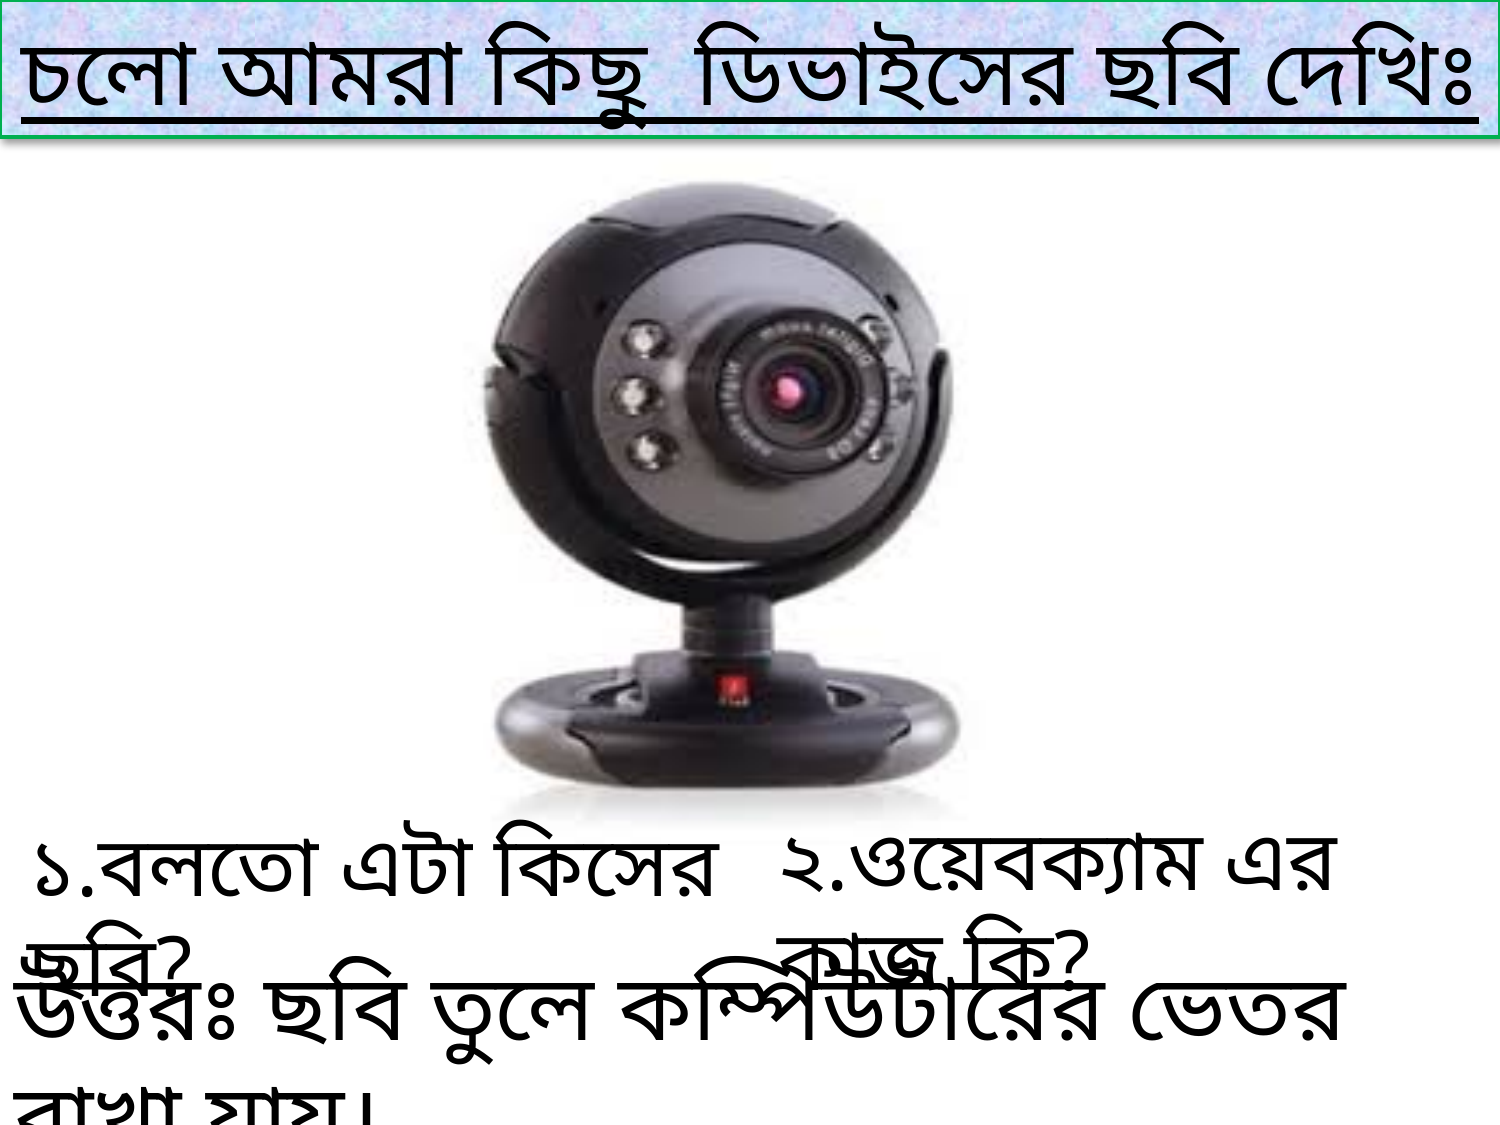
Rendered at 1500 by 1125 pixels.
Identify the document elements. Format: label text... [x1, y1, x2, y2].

title চলো আমরা কিছু ডিভাইসের ছবি দেখিঃ [0, 0, 1500, 138]
text_box ১.বলতো এটা কিসের ছবি? [12, 805, 750, 941]
text_box ২.ওয়েবক্যাম এর কাজ কি? [762, 799, 1500, 941]
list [380, 153, 1094, 890]
text_box উত্তরঃ ছবি তুলে কম্পিউটারের ভেতর রাখা যায়। [0, 941, 1500, 1125]
